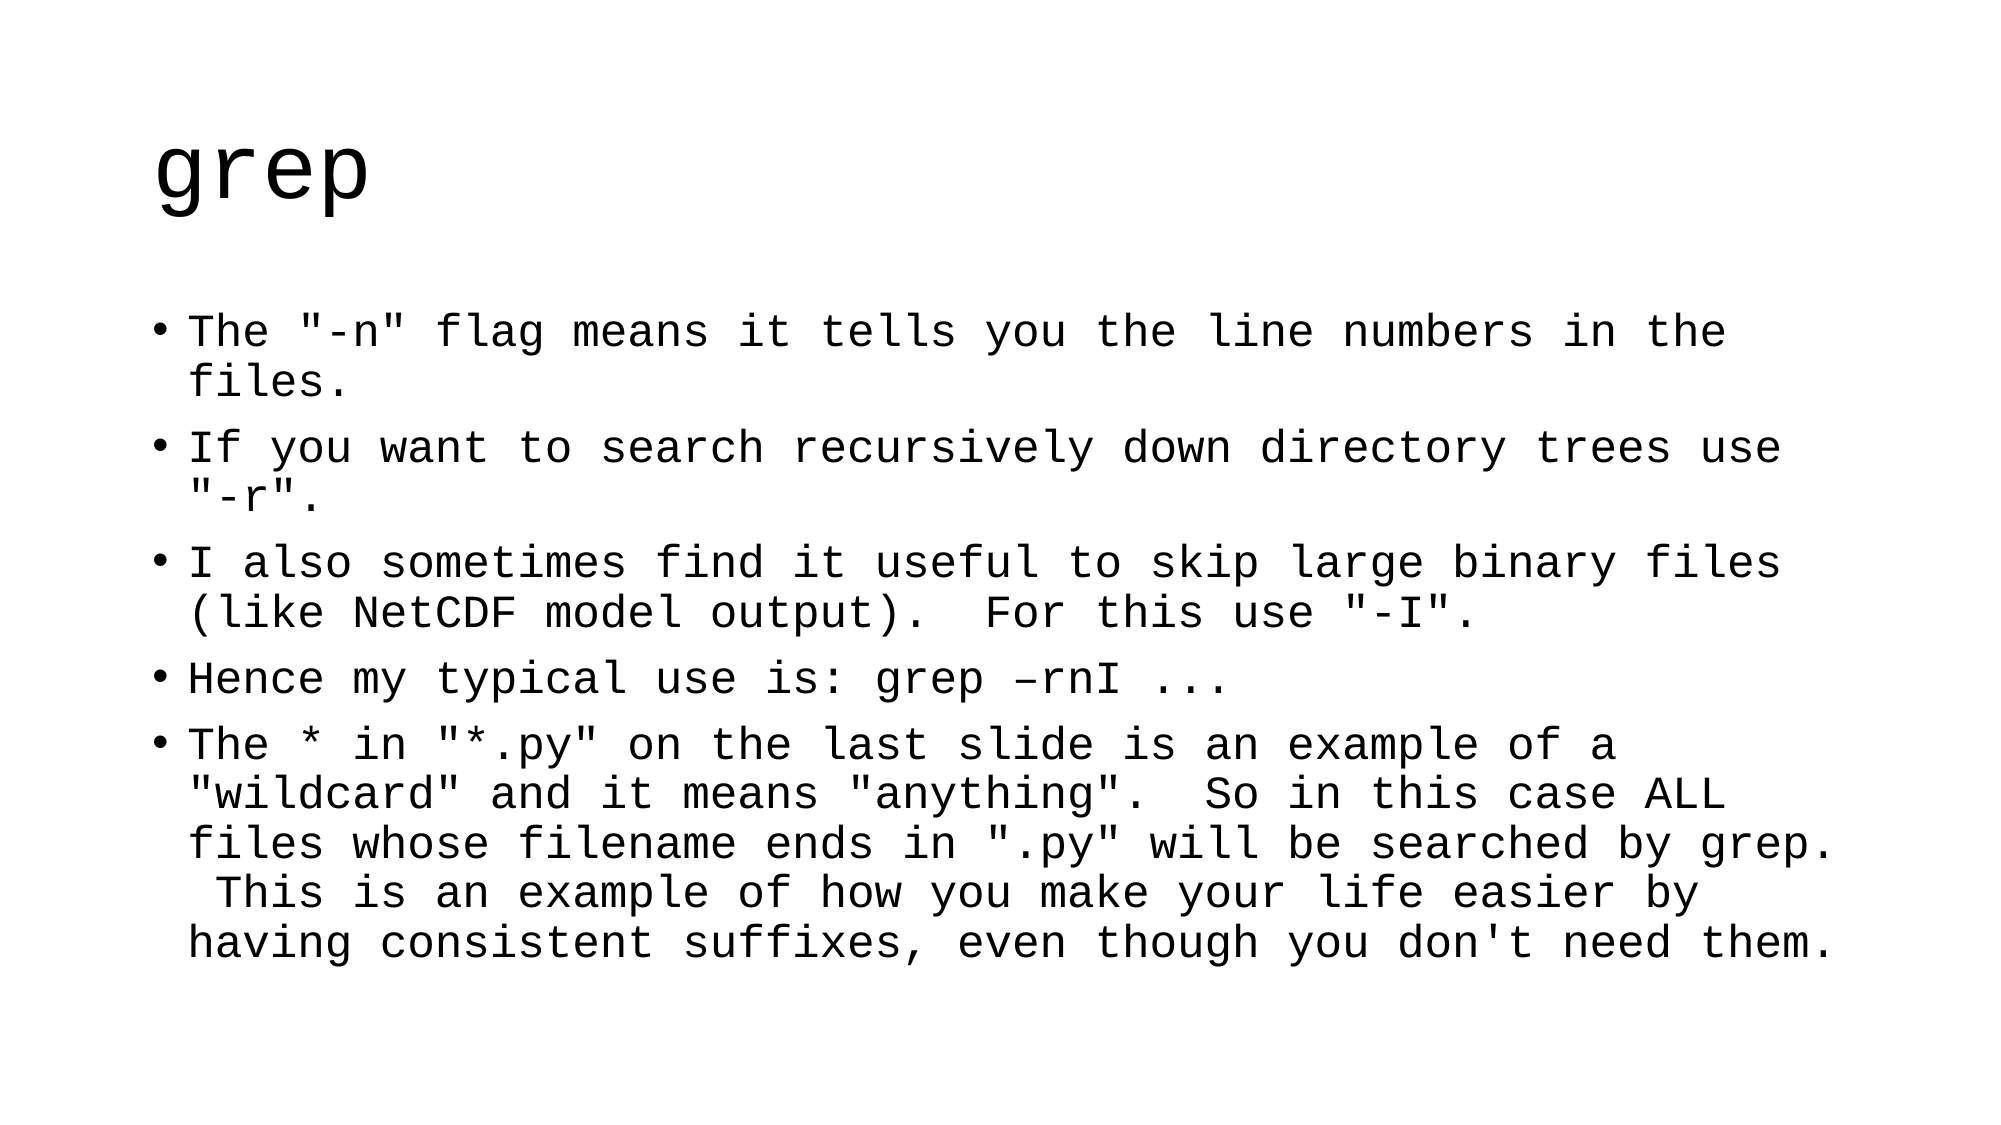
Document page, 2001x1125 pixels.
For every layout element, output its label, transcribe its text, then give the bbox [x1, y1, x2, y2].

list The "-n" flag means it tells you the line numbers in the files. If you want to search recursively down directory trees use "-r". I also sometimes find it useful to skip large binary files (like NetCDF model output). For this use "-I". Hence my typical use is: grep –rnI ... The * in "*.py" on the last slide is an example of a "wildcard" and it means "anything". So in this case ALL files whose filename ends in ".py" will be searched by grep. This is an example of how you make your life easier by having consistent suffixes, even though you don't need them. [137, 299, 1863, 1014]
title grep [137, 59, 1863, 278]
